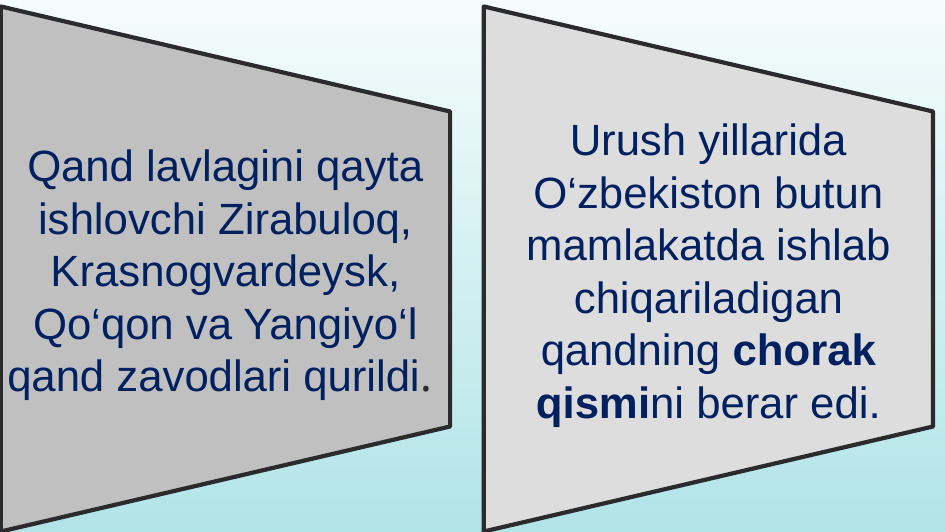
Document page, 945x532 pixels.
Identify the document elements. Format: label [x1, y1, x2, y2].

text_box [0, 6, 934, 532]
